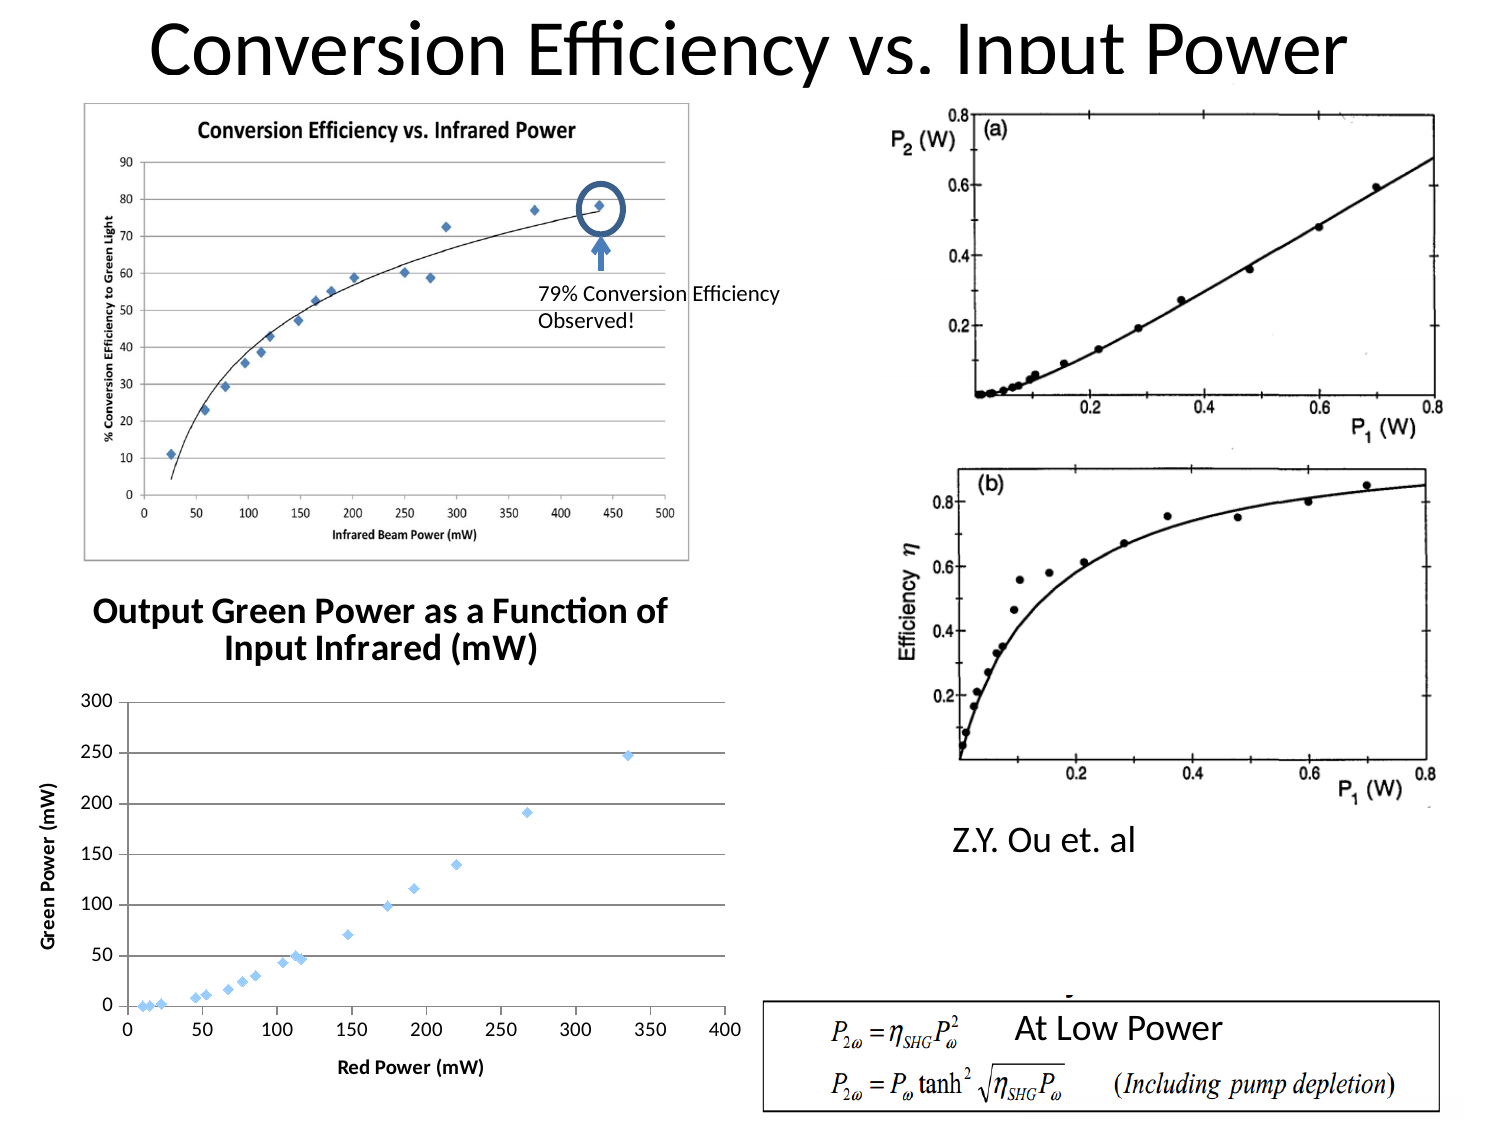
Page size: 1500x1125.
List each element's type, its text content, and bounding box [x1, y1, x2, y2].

chart [5, 564, 757, 1111]
picture [737, 995, 1500, 1120]
text_box Z.Y. Ou et. al [937, 814, 1444, 867]
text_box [49, 74, 813, 576]
picture [874, 73, 1444, 808]
title Conversion Efficiency vs. Input Power [75, 0, 1425, 100]
